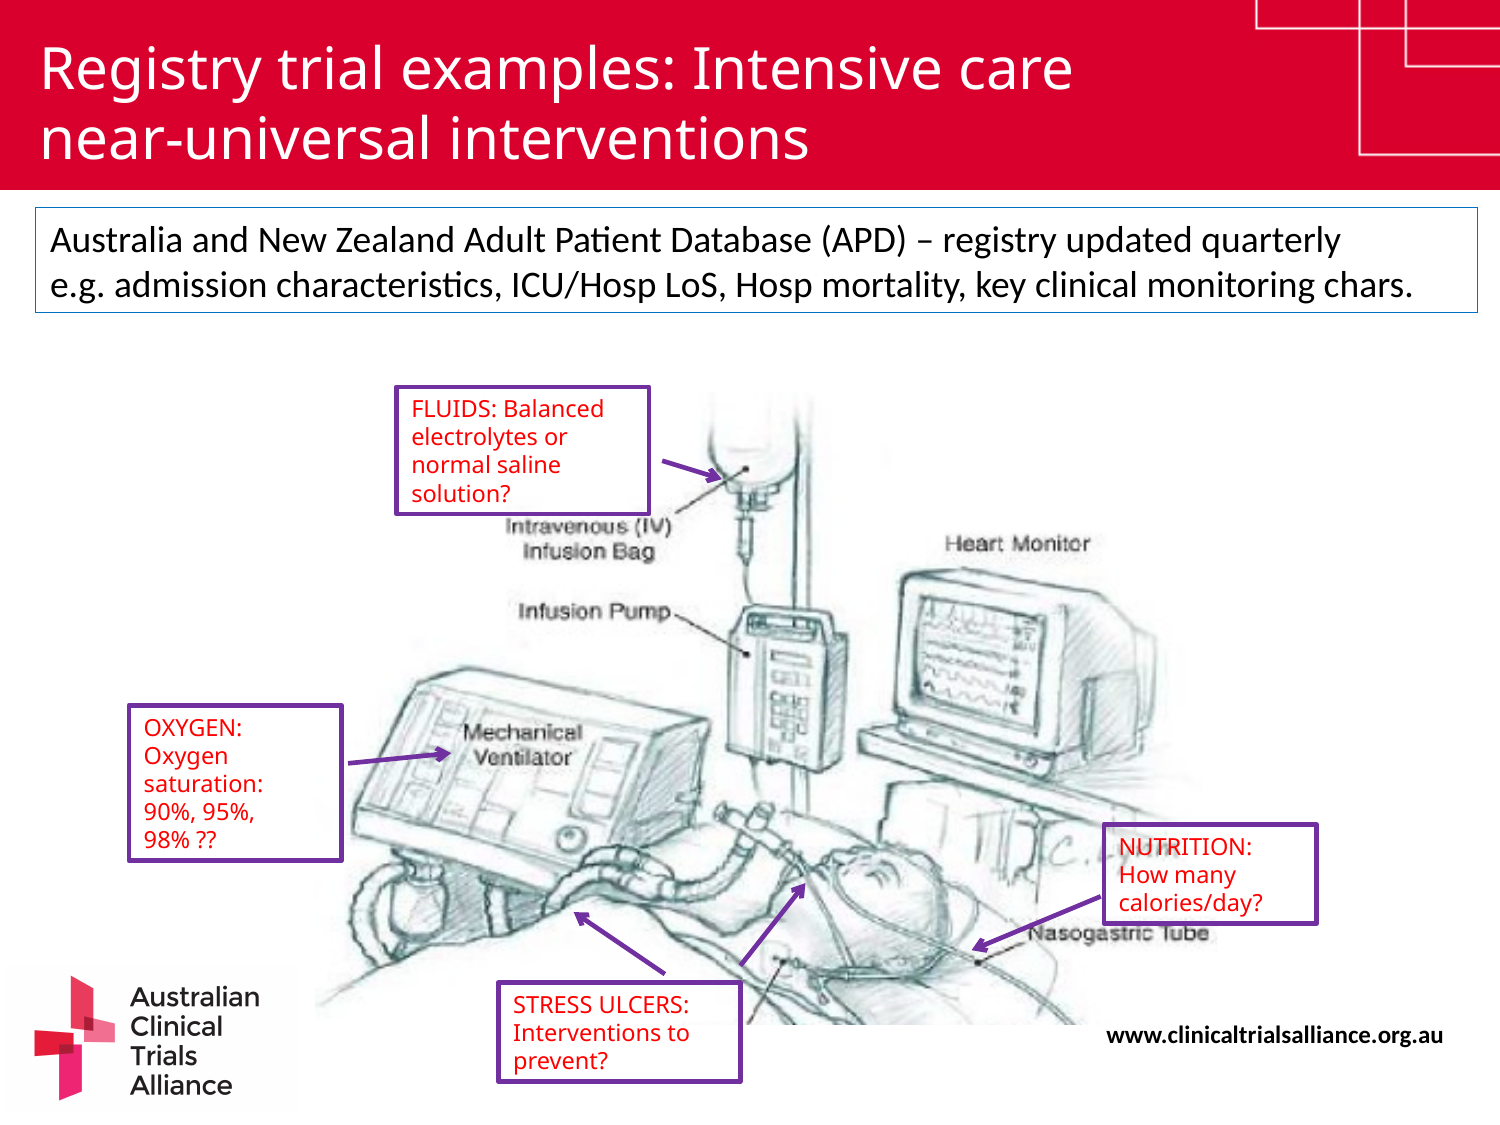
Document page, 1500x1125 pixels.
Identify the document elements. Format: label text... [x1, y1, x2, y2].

text_box Registry trial examples: Intensive care near-universal interventions [24, 23, 1169, 179]
picture [0, 0, 1500, 190]
text_box Australia and New Zealand Adult Patient Database (APD) – registry updated quarterly e.g. admission characteristics, ICU/Hosp LoS, Hosp mortality, key clinical monitoring chars. [35, 207, 1478, 313]
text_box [128, 374, 1317, 1055]
picture [5, 965, 298, 1113]
